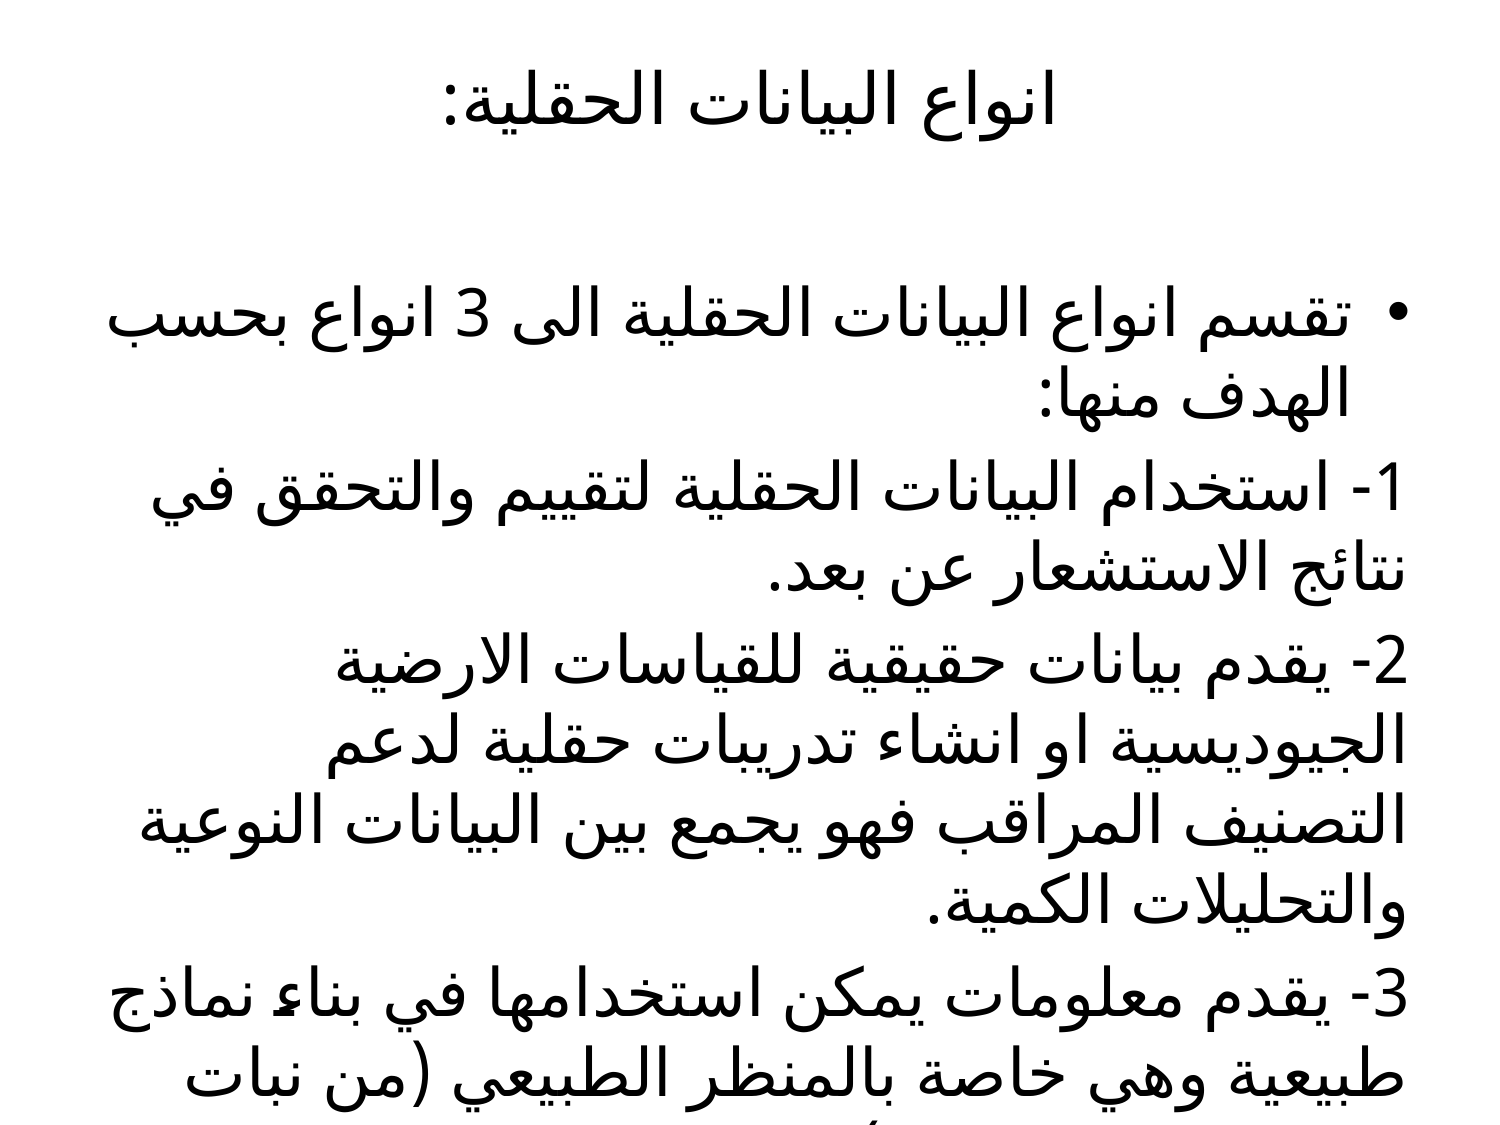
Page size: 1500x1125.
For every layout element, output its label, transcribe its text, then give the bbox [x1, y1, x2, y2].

title انواع البيانات الحقلية: [75, 45, 1425, 233]
list تقسم انواع البيانات الحقلية الى 3 انواع بحسب الهدف منها: 1- استخدام البيانات الحقلية لتقييم والتحقق في نتائج الاستشعار عن بعد. 2- يقدم بيانات حقيقية للقياسات الارضية الجيوديسية او انشاء تدريبات حقلية لدعم التصنيف المراقب فهو يجمع بين البيانات النوعية والتحليلات الكمية. 3- يقدم معلومات يمكن استخدامها في بناء نماذج طبيعية وهي خاصة بالمنظر الطبيعي (من نبات وترب واجسام مائية) [75, 262, 1425, 1005]
